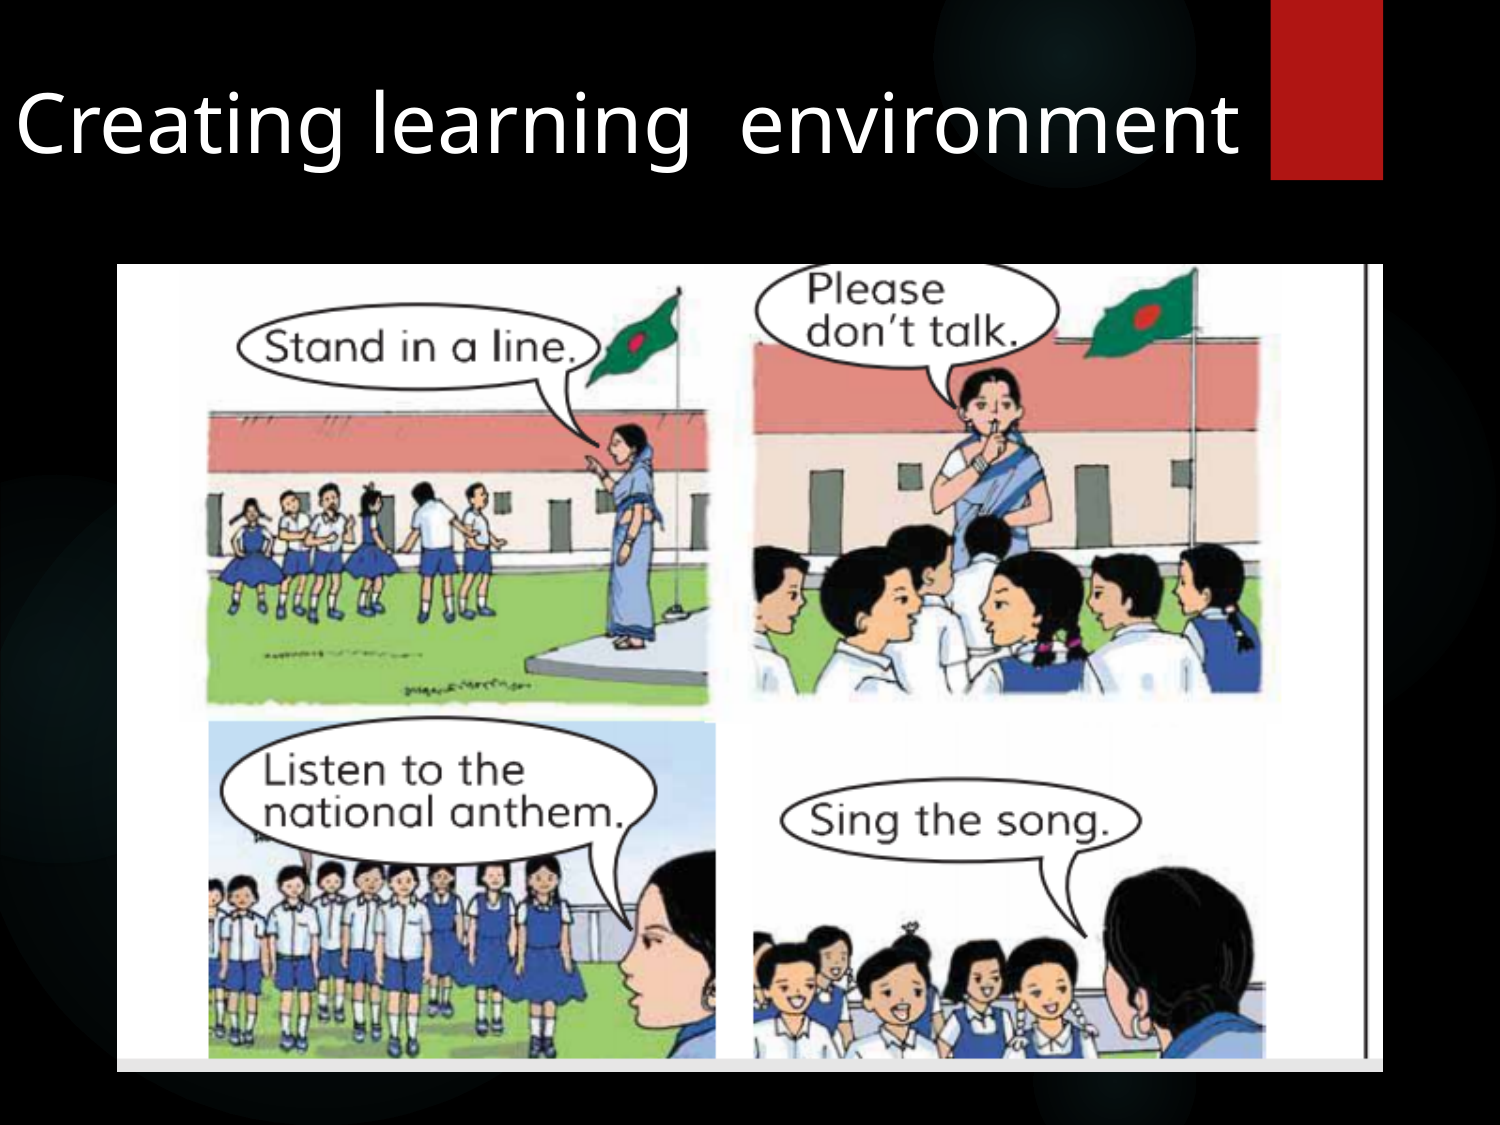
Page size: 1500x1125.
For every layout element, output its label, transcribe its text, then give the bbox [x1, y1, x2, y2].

text_box Creating learning environment [0, 63, 1500, 178]
picture [117, 264, 1383, 1073]
